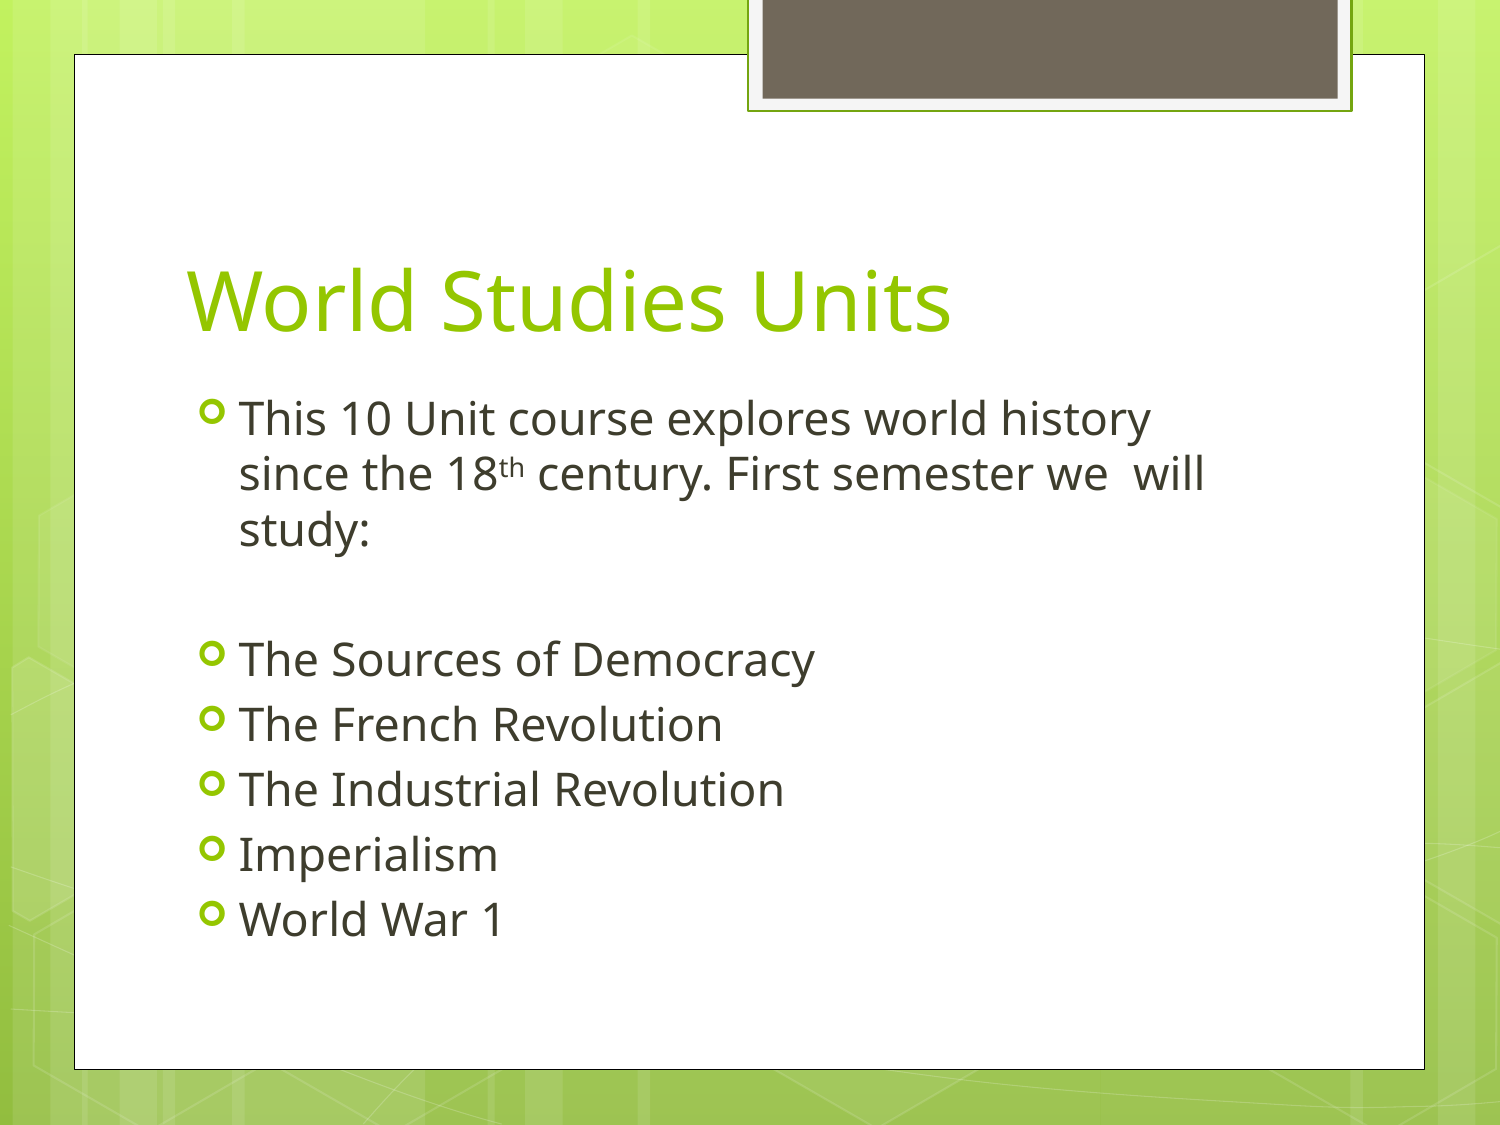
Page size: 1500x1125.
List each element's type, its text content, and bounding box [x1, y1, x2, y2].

list This 10 Unit course explores world history since the 18th century. First semester we will study: The Sources of Democracy The French Revolution The Industrial Revolution Imperialism World War 1 [171, 381, 1283, 957]
title World Studies Units [171, 168, 1324, 357]
